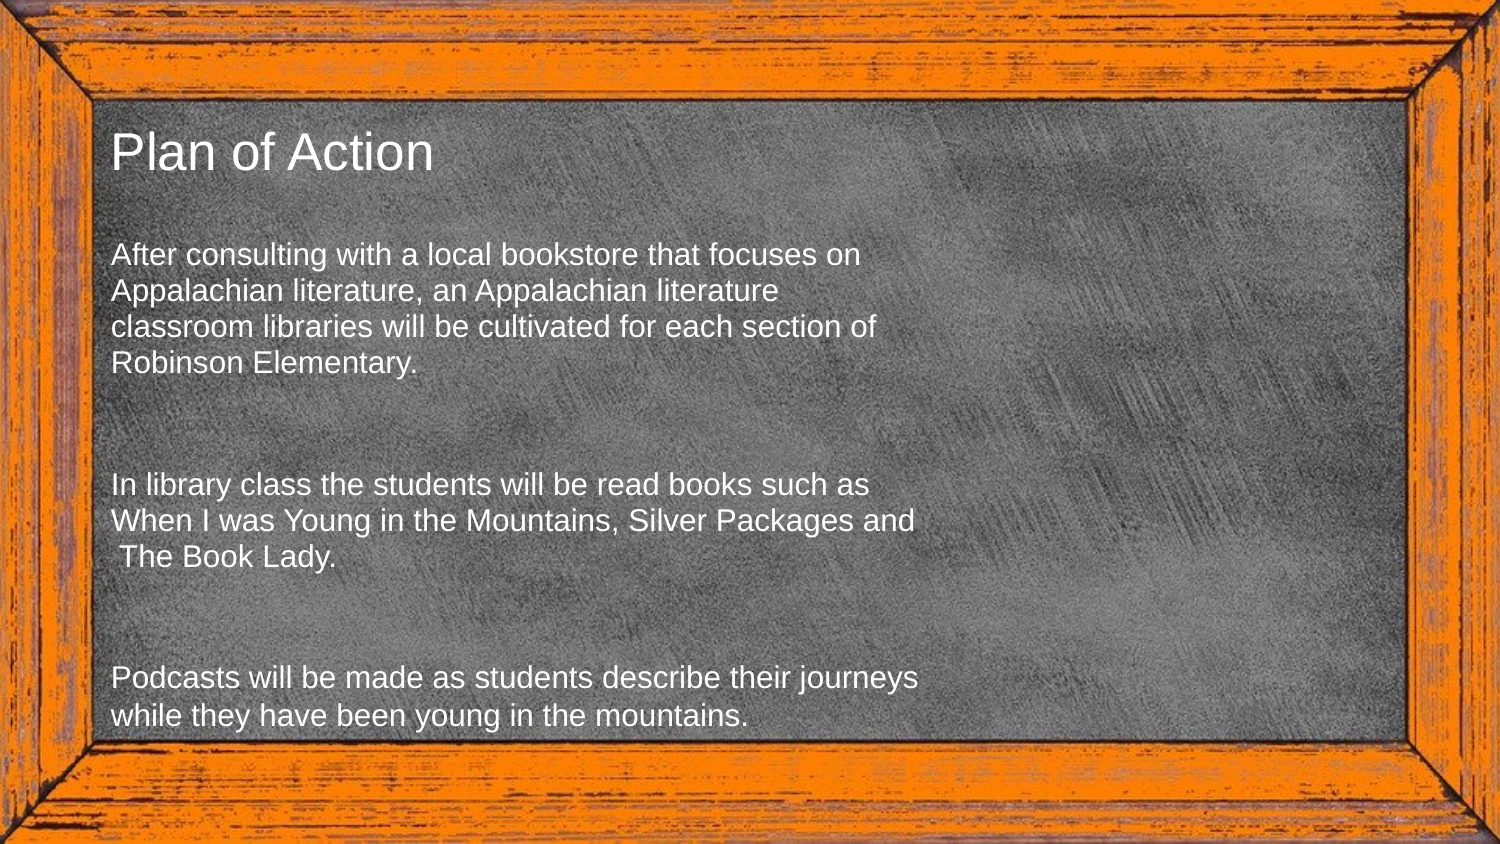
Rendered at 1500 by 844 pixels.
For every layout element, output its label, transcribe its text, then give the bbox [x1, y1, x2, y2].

title Plan of Action [95, 102, 805, 197]
picture [0, 0, 1500, 844]
list After consulting with a local bookstore that focuses on Appalachian literature, an Appalachian literature classroom libraries will be cultivated for each section of Robinson Elementary. In library class the students will be read books such as When I was Young in the Mountains, Silver Packages and The Book Lady. Podcasts will be made as students describe their journeys while they have been young in the mountains. [95, 222, 937, 746]
